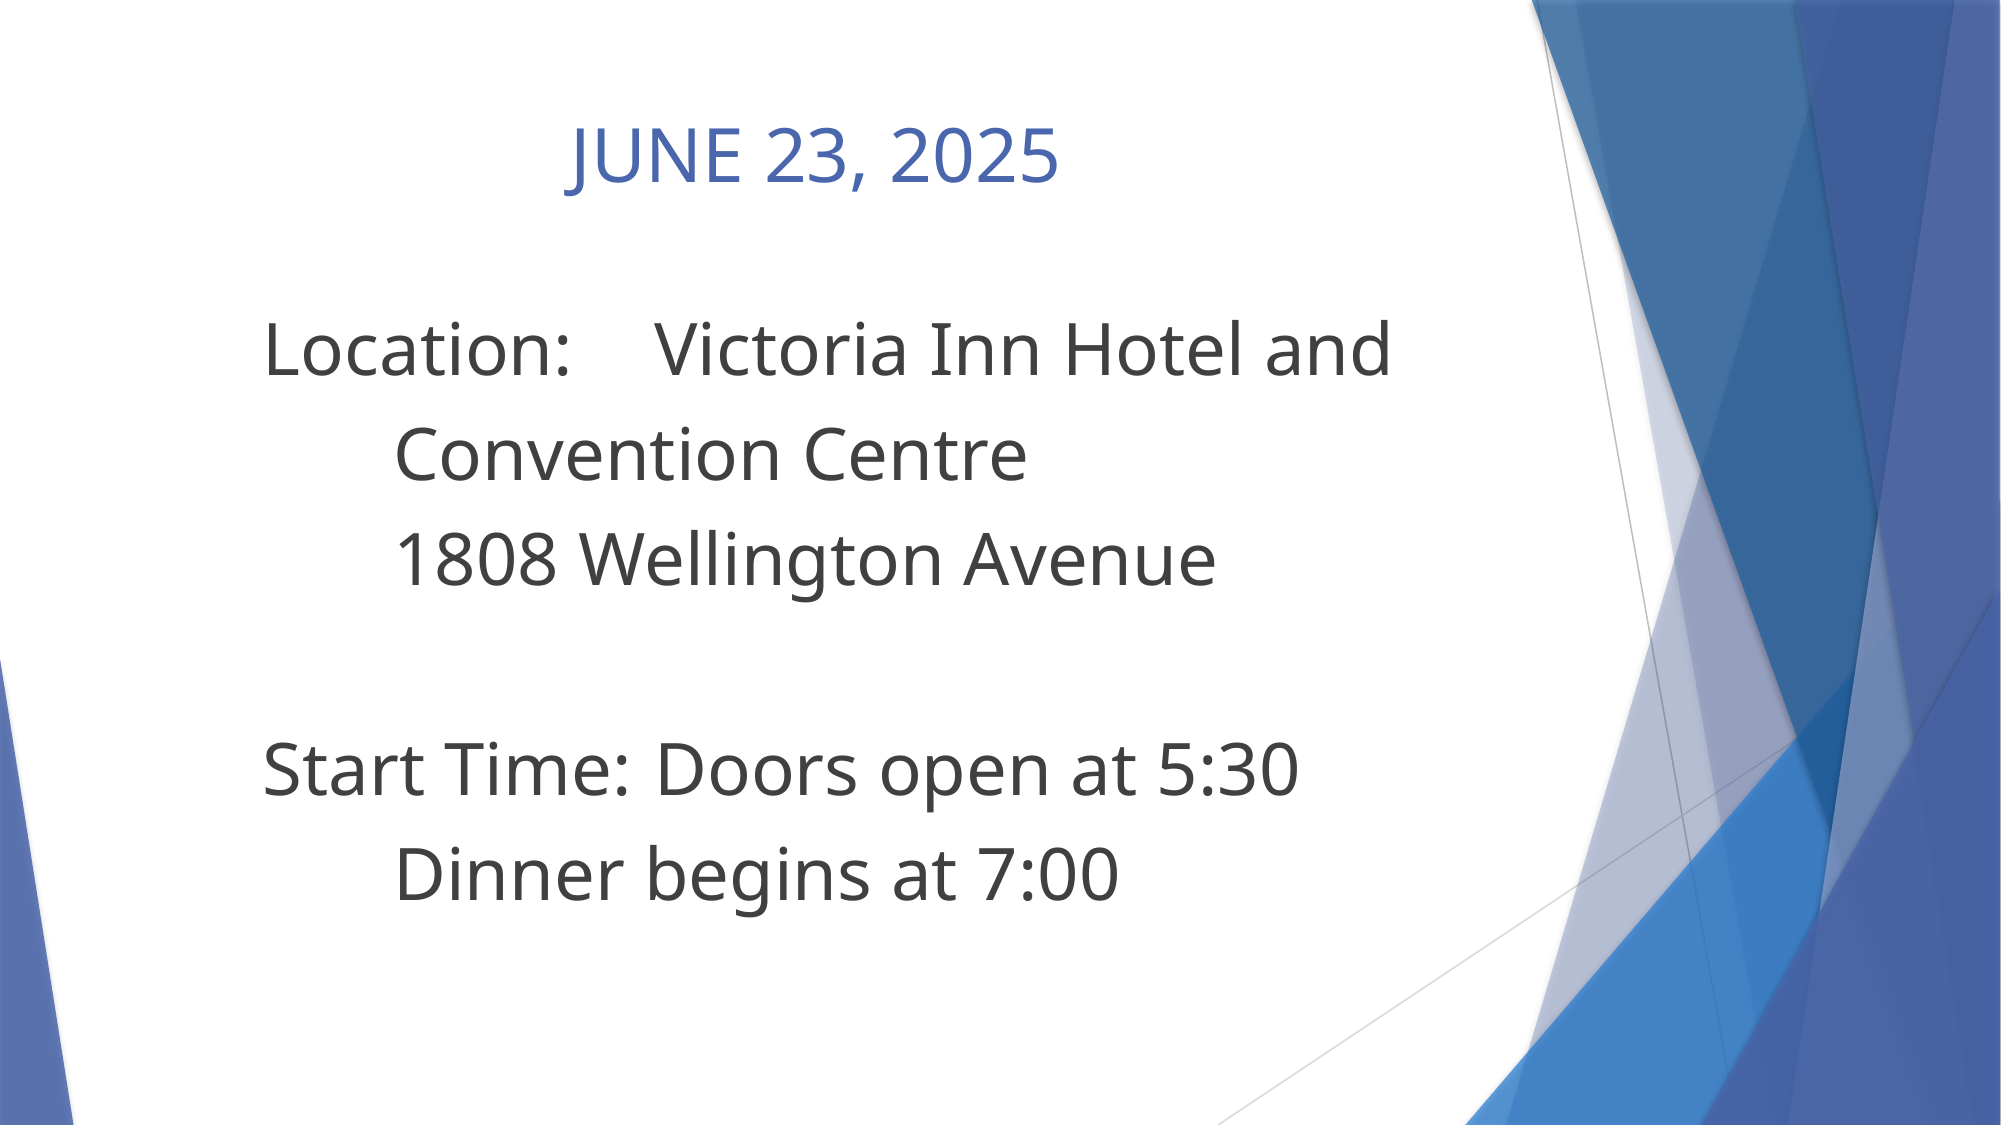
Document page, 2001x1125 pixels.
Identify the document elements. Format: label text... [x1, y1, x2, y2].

title JUNE 23, 2025 [111, 99, 1522, 317]
list Location: Victoria Inn Hotel and Convention Centre 1808 Wellington Avenue Start Time: Doors open at 5:30 Dinner begins at 7:00 [247, 295, 1659, 933]
